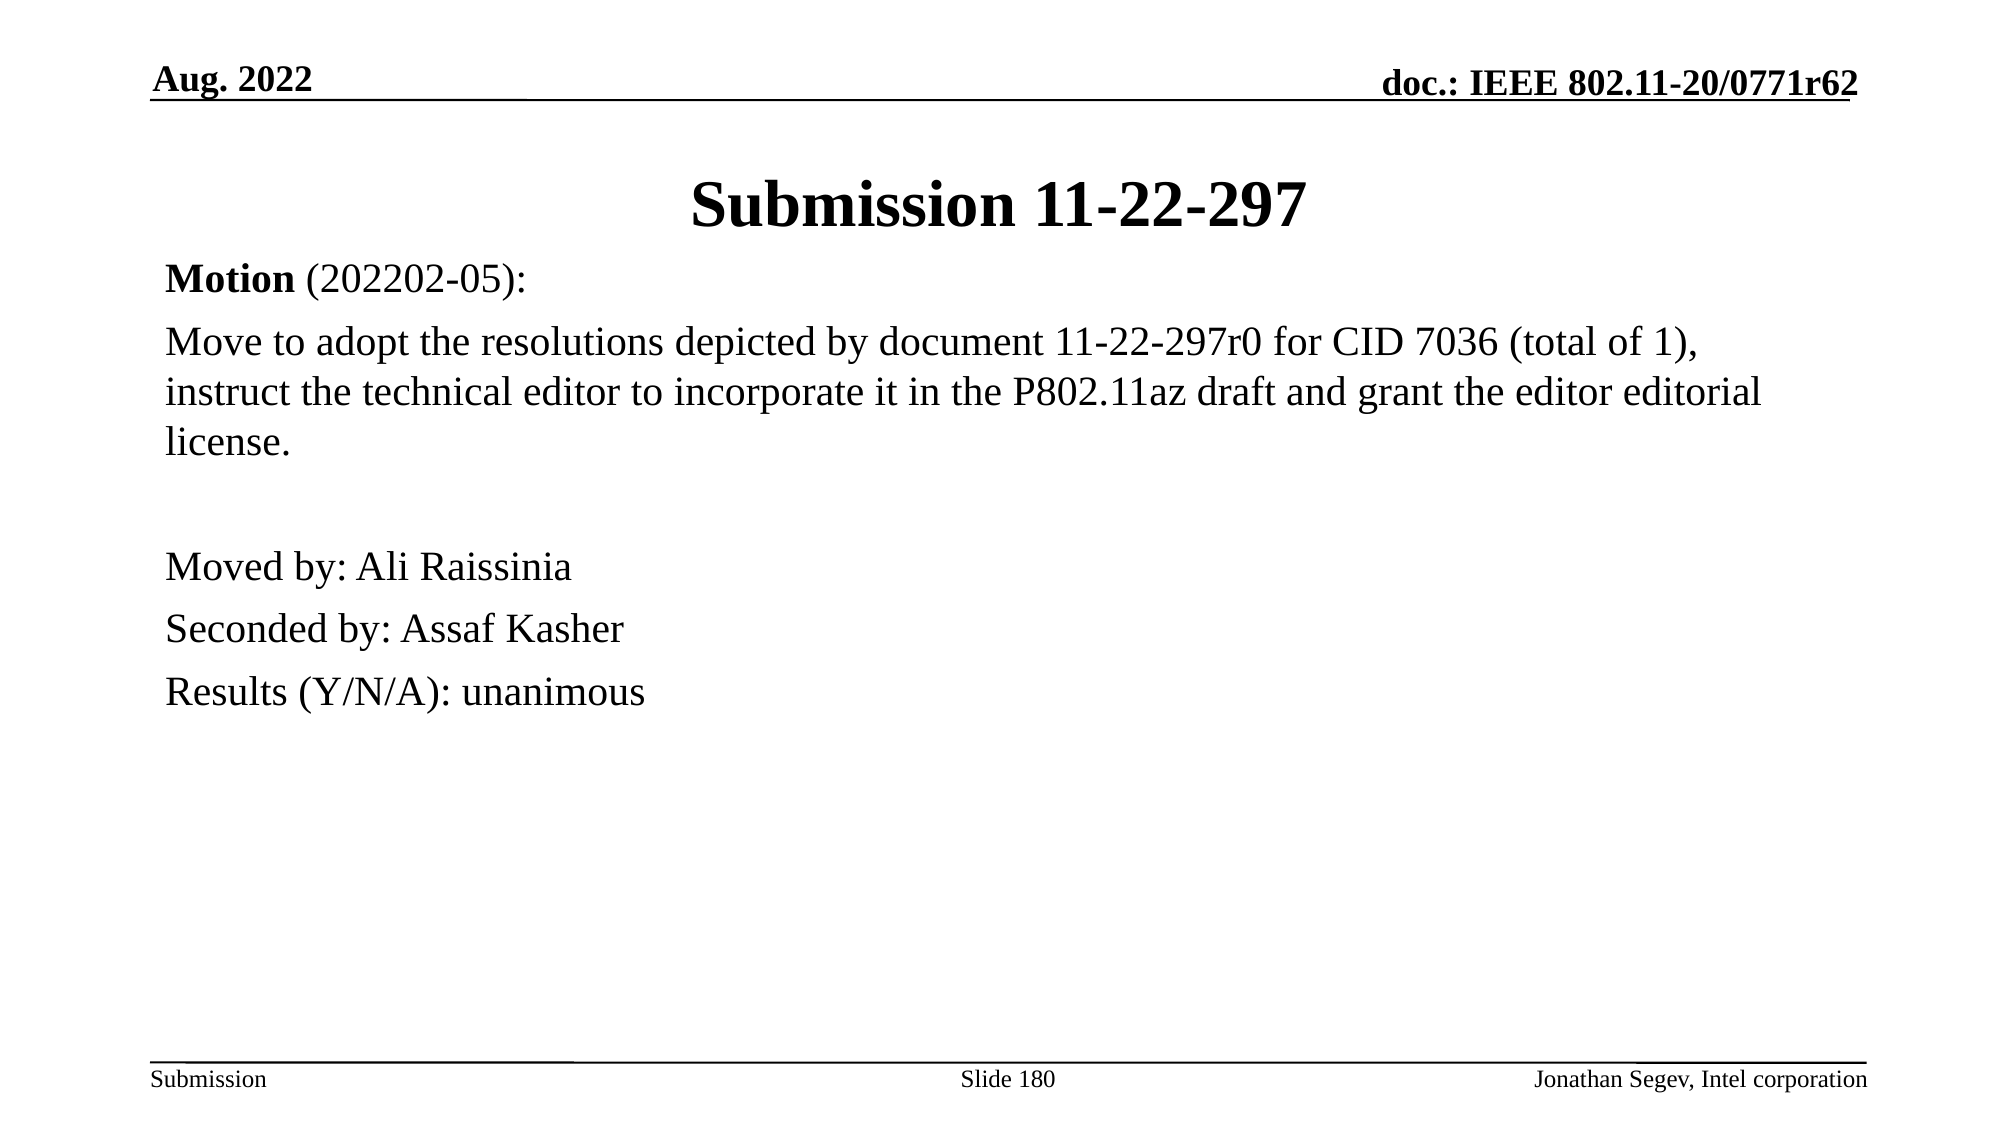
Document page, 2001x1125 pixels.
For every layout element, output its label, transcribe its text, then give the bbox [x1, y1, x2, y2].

footer Jonathan Segev, Intel corporation [1171, 1061, 1869, 1093]
list Motion (202202-05): Move to adopt the resolutions depicted by document 11-22-297r0 for CID 7036 (total of 1), instruct the technical editor to incorporate it in the P802.11az draft and grant the editor editorial license. Moved by: Ali Raissinia Seconded by: Assaf Kasher Results (Y/N/A): unanimous [149, 243, 1850, 1000]
title Submission 11-22-297 [149, 112, 1850, 243]
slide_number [152, 54, 563, 100]
slide_number Slide 180 [950, 1061, 1067, 1123]
